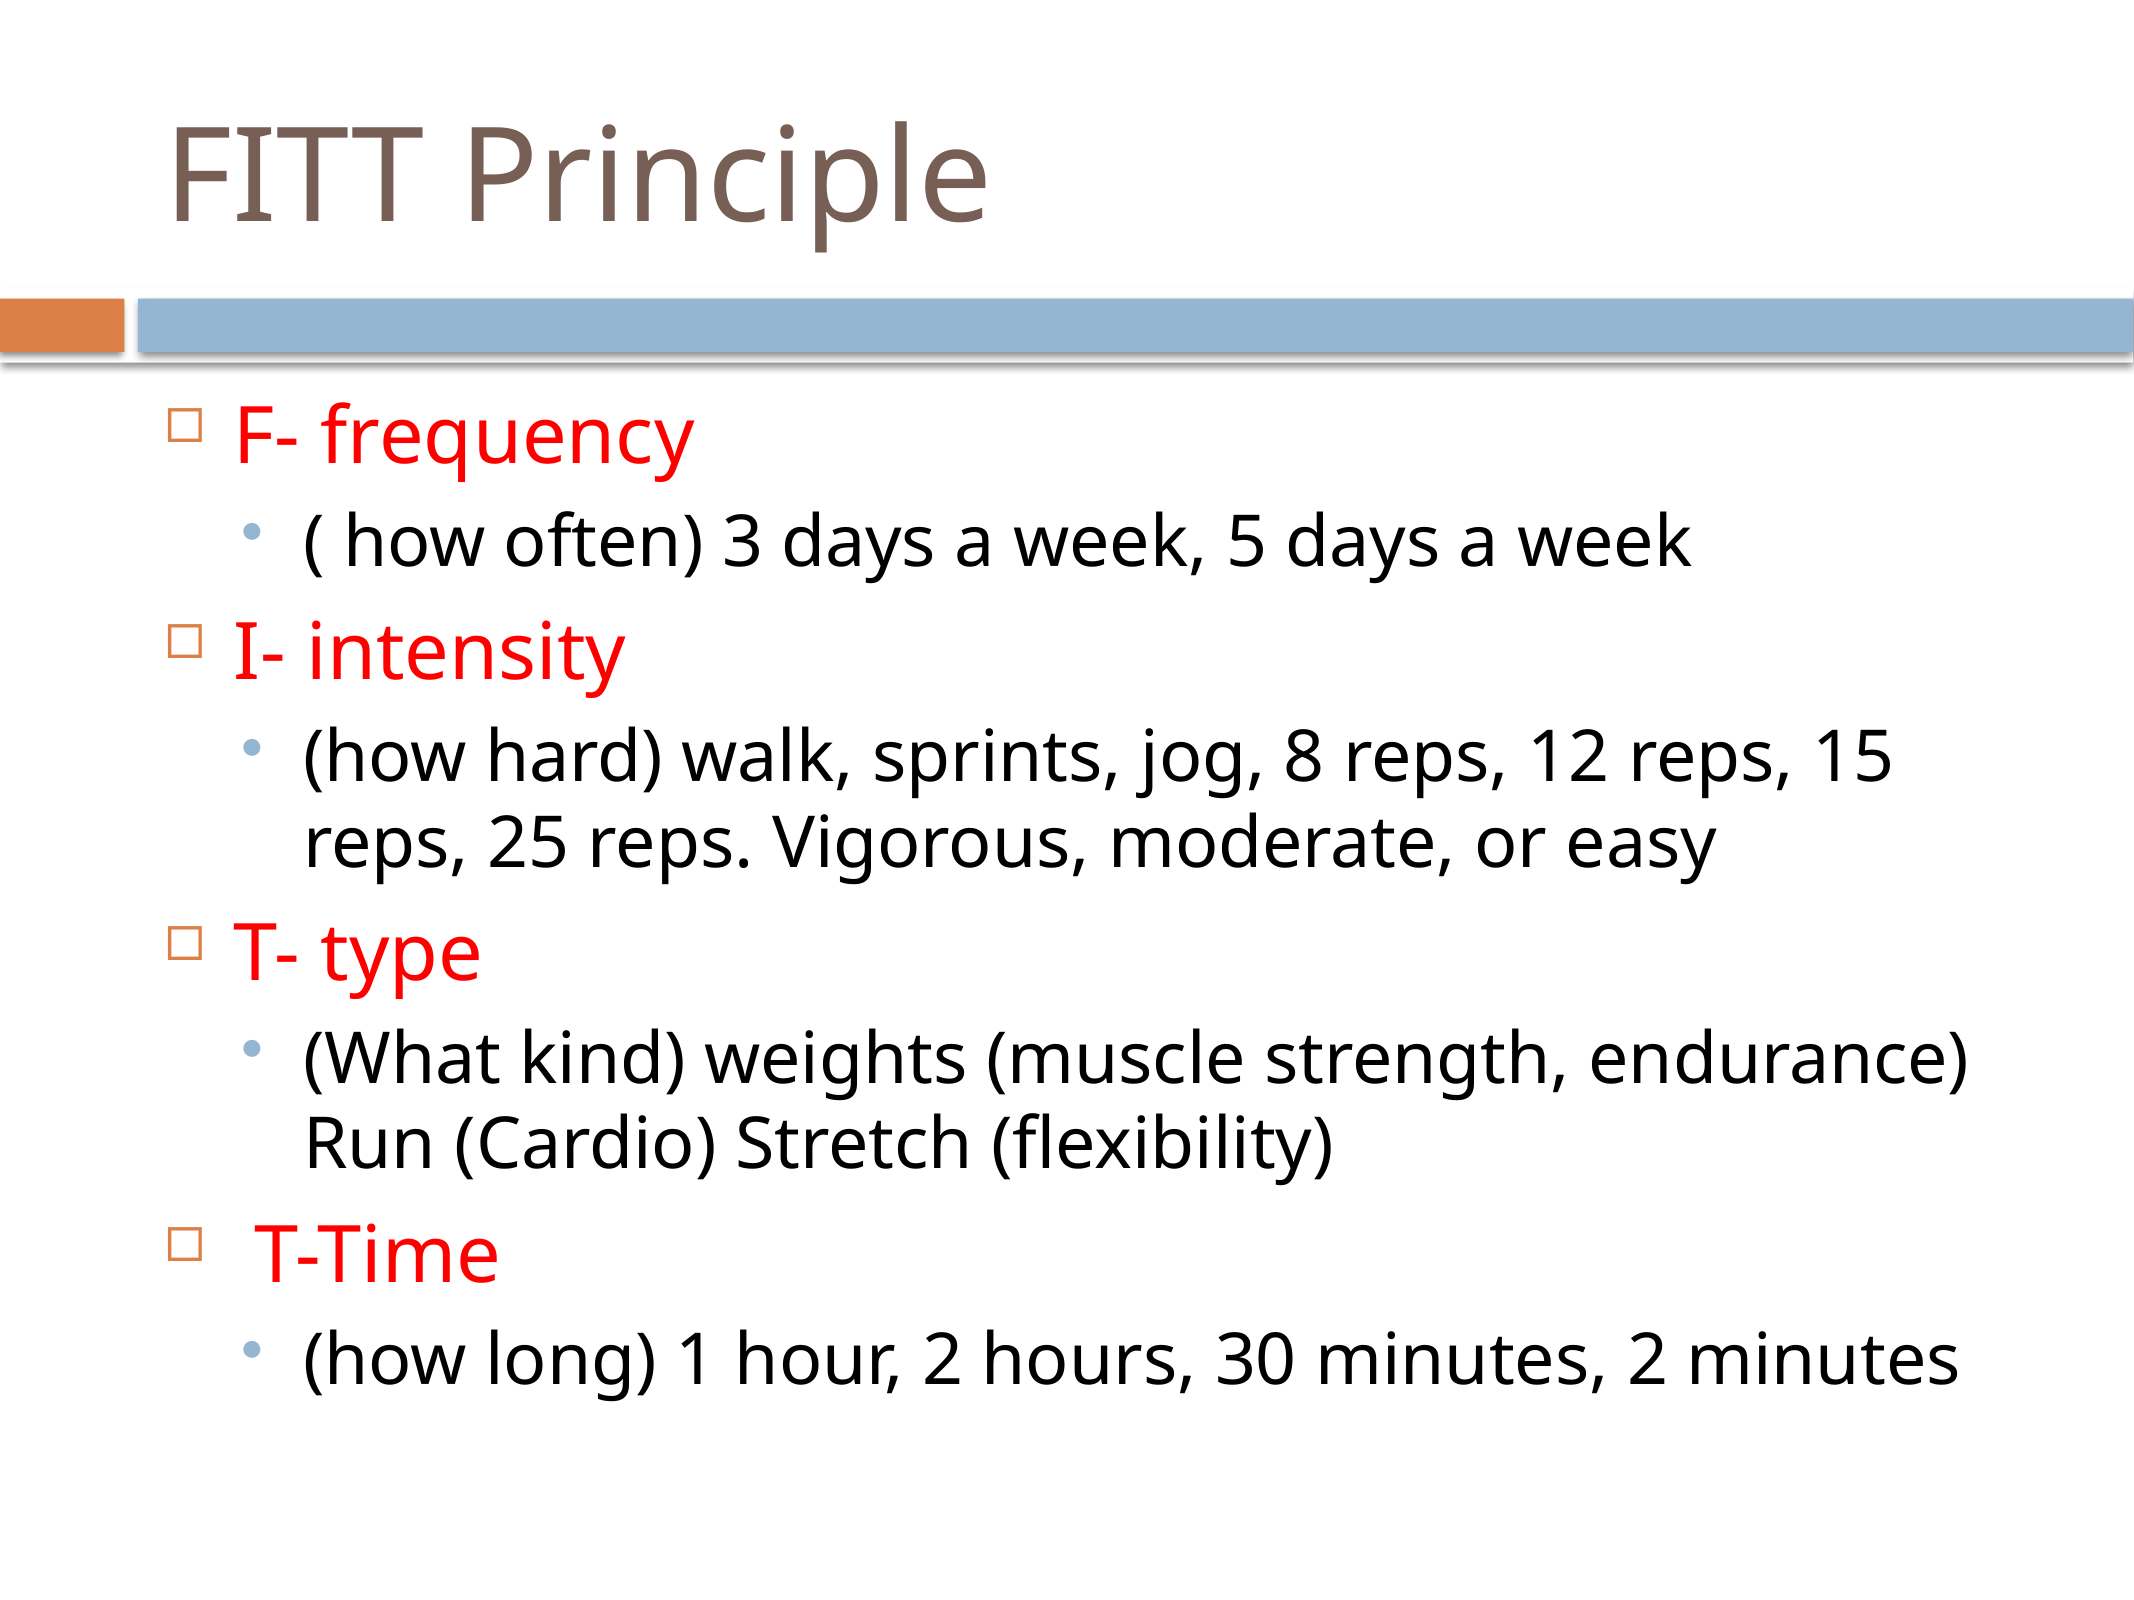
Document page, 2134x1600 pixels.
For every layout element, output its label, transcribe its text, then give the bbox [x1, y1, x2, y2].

title FITT Principle [142, 53, 2046, 285]
list F- frequency ( how often) 3 days a week, 5 days a week I- intensity (how hard) walk, sprints, jog, 8 reps, 12 reps, 15 reps, 25 reps. Vigorous, moderate, or easy T- type (What kind) weights (muscle strength, endurance) Run (Cardio) Stretch (flexibility) T-Time (how long) 1 hour, 2 hours, 30 minutes, 2 minutes [142, 373, 2046, 1423]
